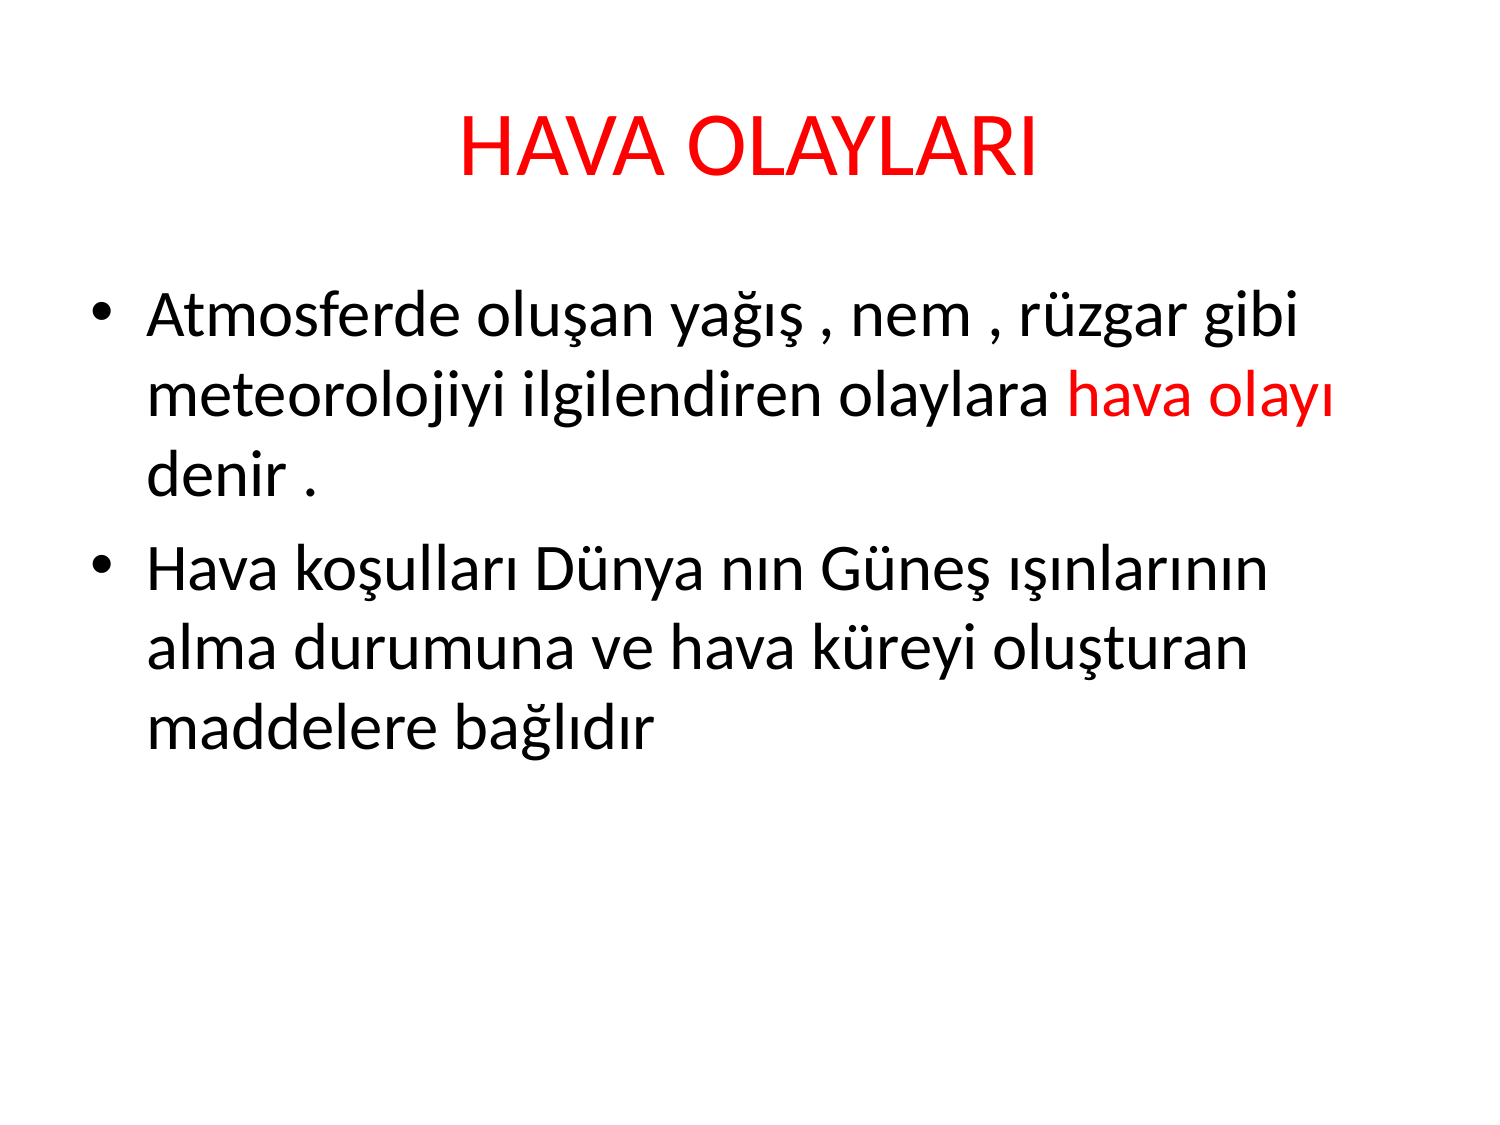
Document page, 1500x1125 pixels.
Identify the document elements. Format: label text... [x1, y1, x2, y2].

title HAVA OLAYLARI [75, 45, 1425, 233]
list Atmosferde oluşan yağış , nem , rüzgar gibi meteorolojiyi ilgilendiren olaylara hava olayı denir . Hava koşulları Dünya nın Güneş ışınlarının alma durumuna ve hava küreyi oluşturan maddelere bağlıdır [75, 262, 1425, 1005]
